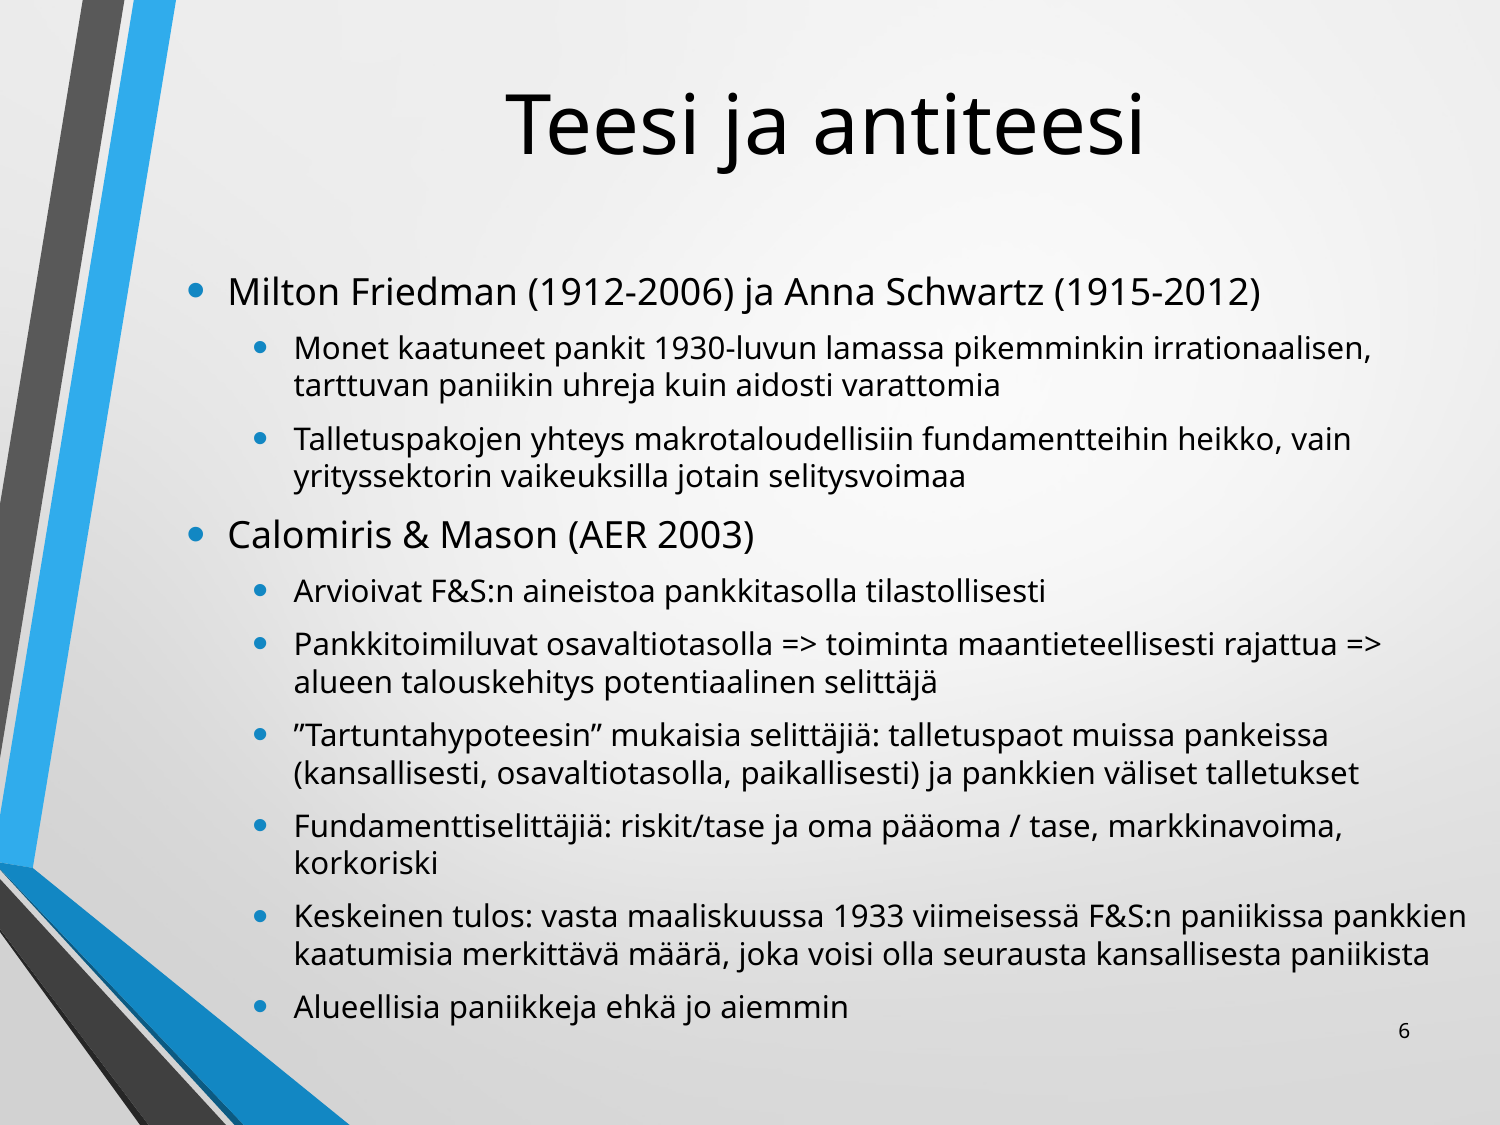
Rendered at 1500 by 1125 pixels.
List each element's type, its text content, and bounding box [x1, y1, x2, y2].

title Teesi ja antiteesi [194, 54, 1459, 188]
list Milton Friedman (1912-2006) ja Anna Schwartz (1915-2012) Monet kaatuneet pankit 1930-luvun lamassa pikemminkin irrationaalisen, tarttuvan paniikin uhreja kuin aidosti varattomia Talletuspakojen yhteys makrotaloudellisiin fundamentteihin heikko, vain yrityssektorin vaikeuksilla jotain selitysvoimaa Calomiris & Mason (AER 2003) Arvioivat F&S:n aineistoa pankkitasolla tilastollisesti Pankkitoimiluvat osavaltiotasolla => toiminta maantieteellisesti rajattua => alueen talouskehitys potentiaalinen selittäjä ”Tartuntahypoteesin” mukaisia selittäjiä: talletuspaot muissa pankeissa (kansallisesti, osavaltiotasolla, paikallisesti) ja pankkien väliset talletukset Fundamenttiselittäjiä: riskit/tase ja oma pääoma / tase, markkinavoima, korkoriski Keskeinen tulos: vasta maaliskuussa 1933 viimeisessä F&S:n paniikissa pankkien kaatumisia merkittävä määrä, joka voisi olla seurausta kansallisesta paniikista Alueellisia paniikkeja ehkä jo aiemmin [171, 260, 1500, 1062]
slide_number 6 [1354, 1001, 1425, 1062]
